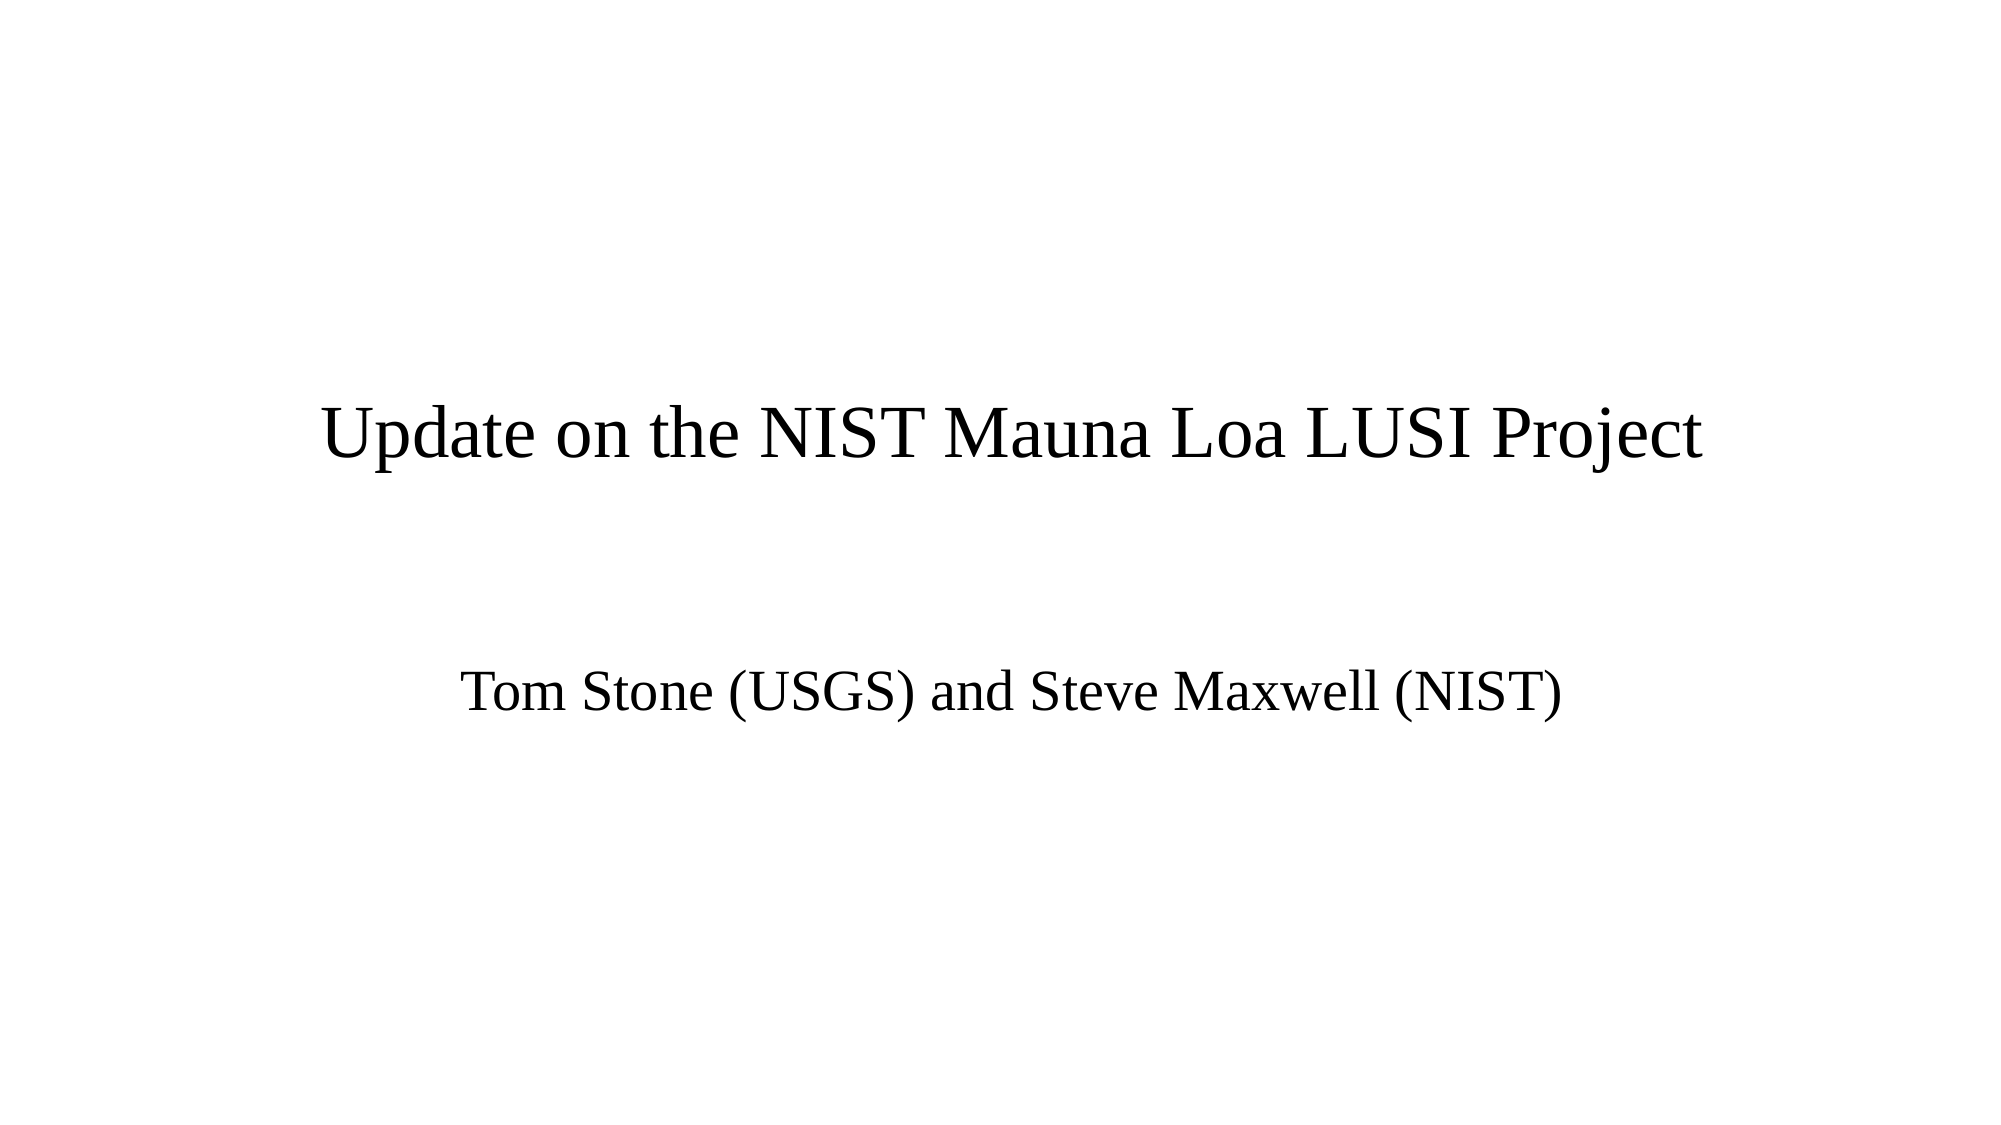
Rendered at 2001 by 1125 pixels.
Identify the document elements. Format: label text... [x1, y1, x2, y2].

text_box Update on the NIST Mauna Loa LUSI Project Tom Stone (USGS) and Steve Maxwell (NIST) [149, 374, 1875, 900]
